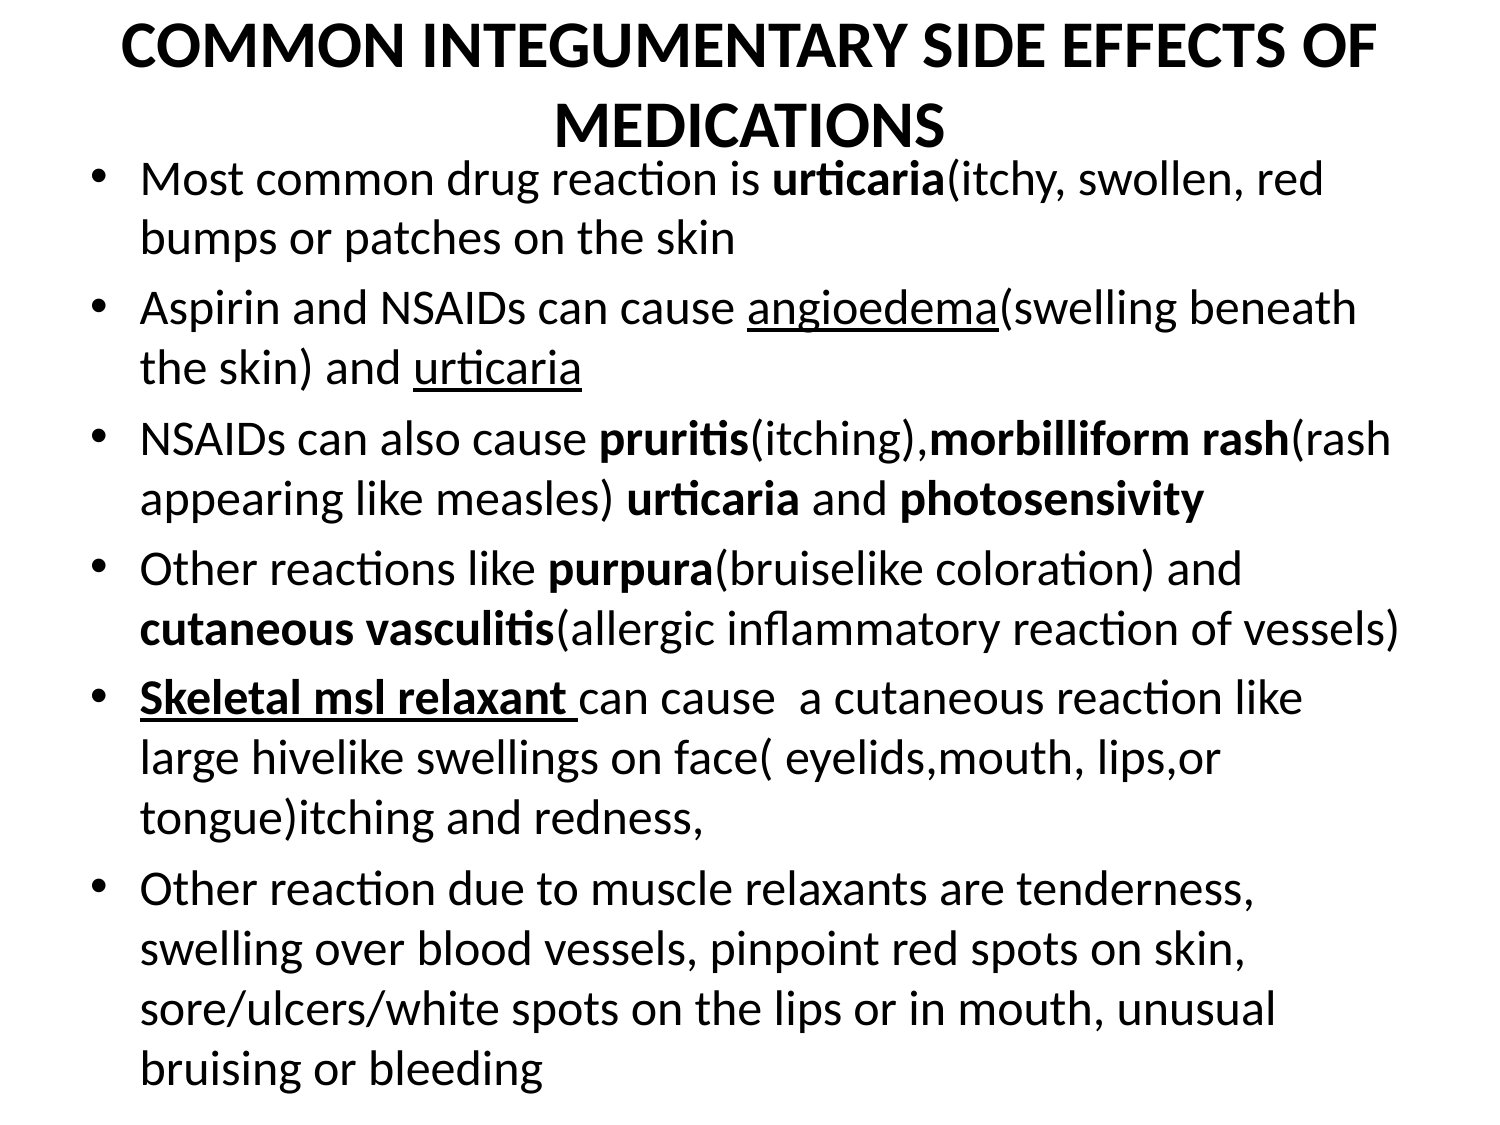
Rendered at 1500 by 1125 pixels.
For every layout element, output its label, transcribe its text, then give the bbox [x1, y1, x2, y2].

list Most common drug reaction is urticaria(itchy, swollen, red bumps or patches on the skin Aspirin and NSAIDs can cause angioedema(swelling beneath the skin) and urticaria NSAIDs can also cause pruritis(itching),morbilliform rash(rash appearing like measles) urticaria and photosensivity Other reactions like purpura(bruiselike coloration) and cutaneous vasculitis(allergic inflammatory reaction of vessels) Skeletal msl relaxant can cause a cutaneous reaction like large hivelike swellings on face( eyelids,mouth, lips,or tongue)itching and redness, Other reaction due to muscle relaxants are tenderness, swelling over blood vessels, pinpoint red spots on skin, sore/ulcers/white spots on the lips or in mouth, unusual bruising or bleeding [75, 137, 1425, 1125]
title COMMON INTEGUMENTARY SIDE EFFECTS OF MEDICATIONS [75, 0, 1425, 137]
